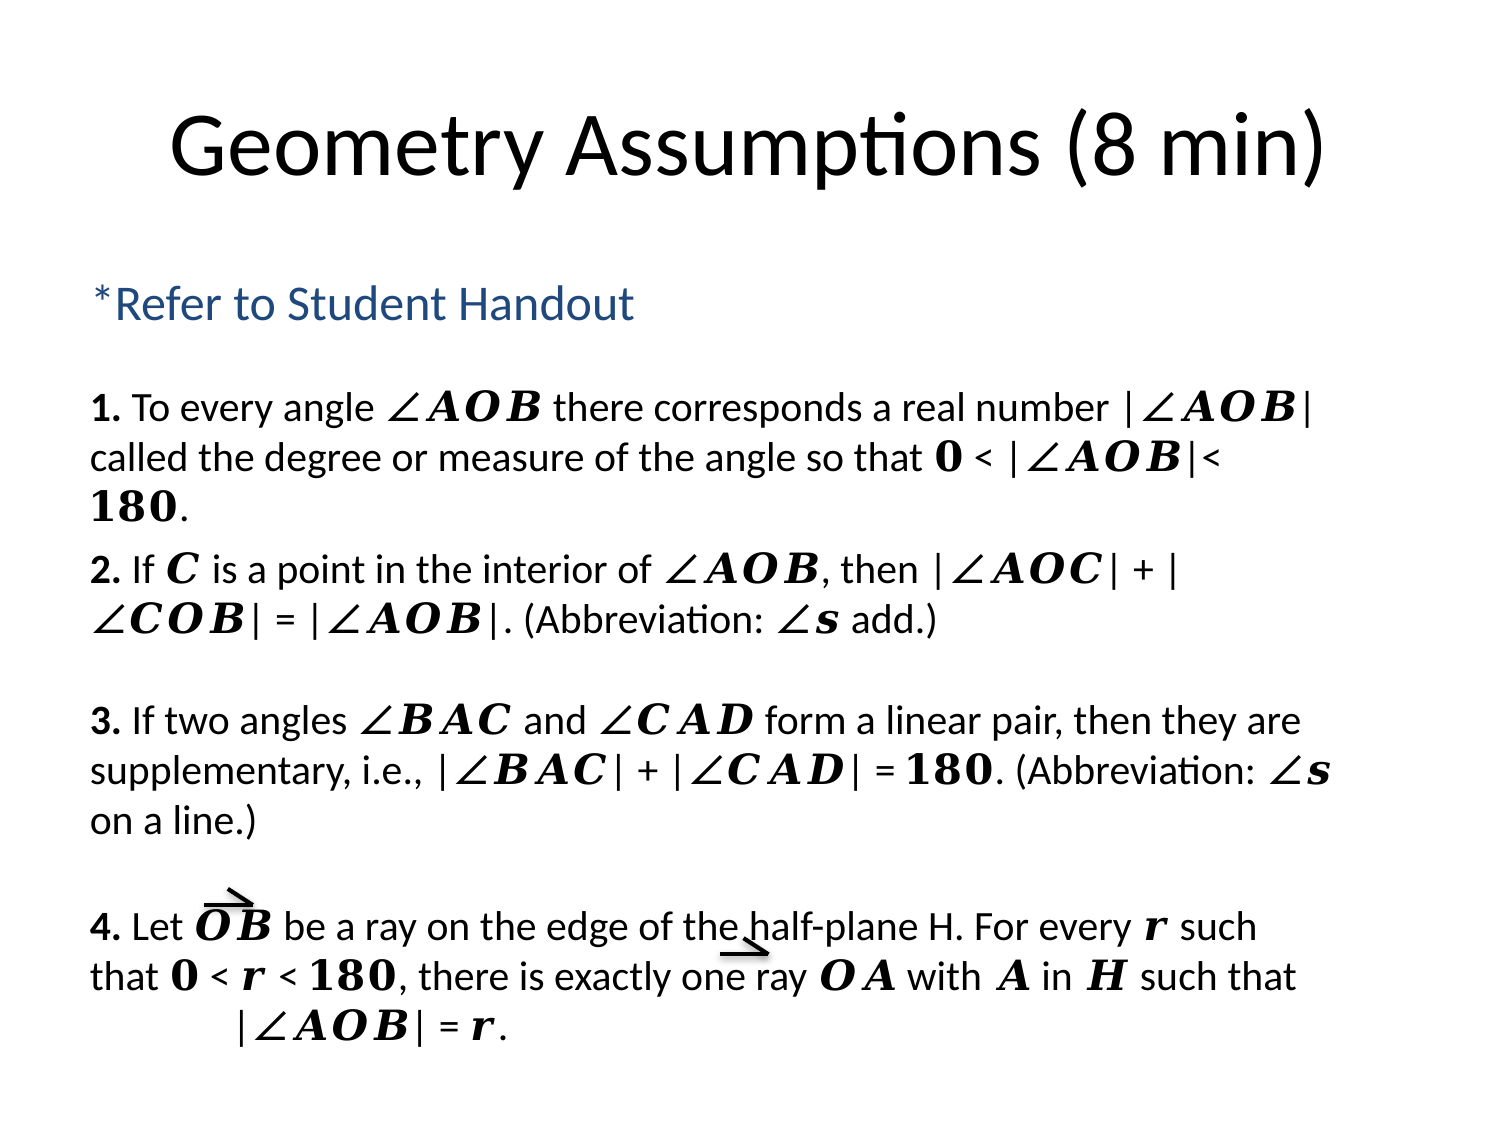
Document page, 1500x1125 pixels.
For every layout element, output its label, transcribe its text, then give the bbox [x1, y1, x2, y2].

text_box 1. To every angle ∠𝑨𝑶𝑩 there corresponds a real number |∠𝑨𝑶𝑩|called the degree or measure of the angle so that 𝟎 < |∠𝑨𝑶𝑩|< 𝟏𝟖𝟎. [75, 372, 1341, 534]
text_box 2. If 𝑪 is a point in the interior of ∠𝑨𝑶𝑩, then |∠𝑨𝑶𝑪| + |∠𝑪𝑶𝑩| = |∠𝑨𝑶𝑩|. (Abbreviation: ∠𝒔 add.) [75, 534, 1371, 649]
text_box 4. Let 𝑶𝑩 be a ray on the edge of the half-plane H. For every 𝒓 such that 𝟎 < 𝒓 < 𝟏𝟖𝟎, there is exactly one ray 𝑶𝑨 with 𝑨 in 𝑯 such that |∠𝑨𝑶𝑩| = 𝒓. [75, 891, 1341, 1101]
title Geometry Assumptions (8 min) [75, 45, 1425, 233]
list *Refer to Student Handout [75, 262, 1285, 372]
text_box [227, 888, 253, 906]
text_box 3. If two angles ∠𝑩𝑨𝑪 and ∠𝑪𝑨𝑫 form a linear pair, then they are supplementary, i.e., |∠𝑩𝑨𝑪| + |∠𝑪𝑨𝑫| = 𝟏𝟖𝟎. (Abbreviation: ∠𝒔 on a line.) [75, 685, 1371, 851]
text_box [743, 937, 769, 955]
